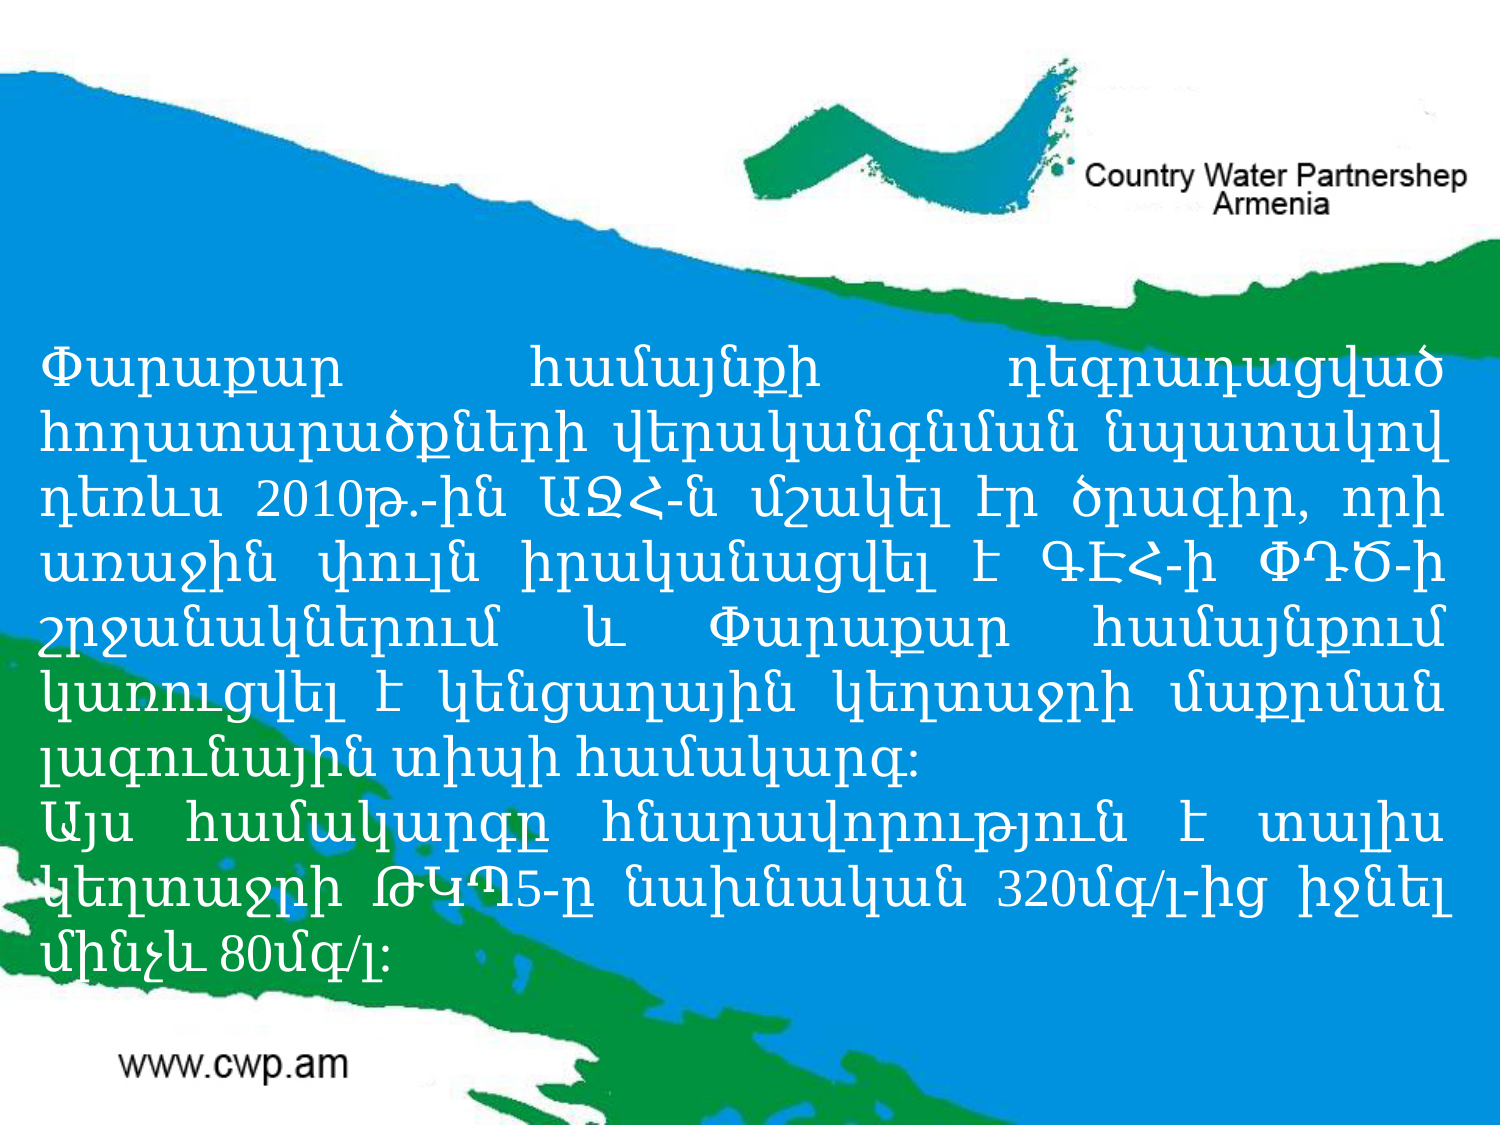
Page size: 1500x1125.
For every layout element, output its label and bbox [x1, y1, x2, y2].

list [0, 0, 1500, 1125]
